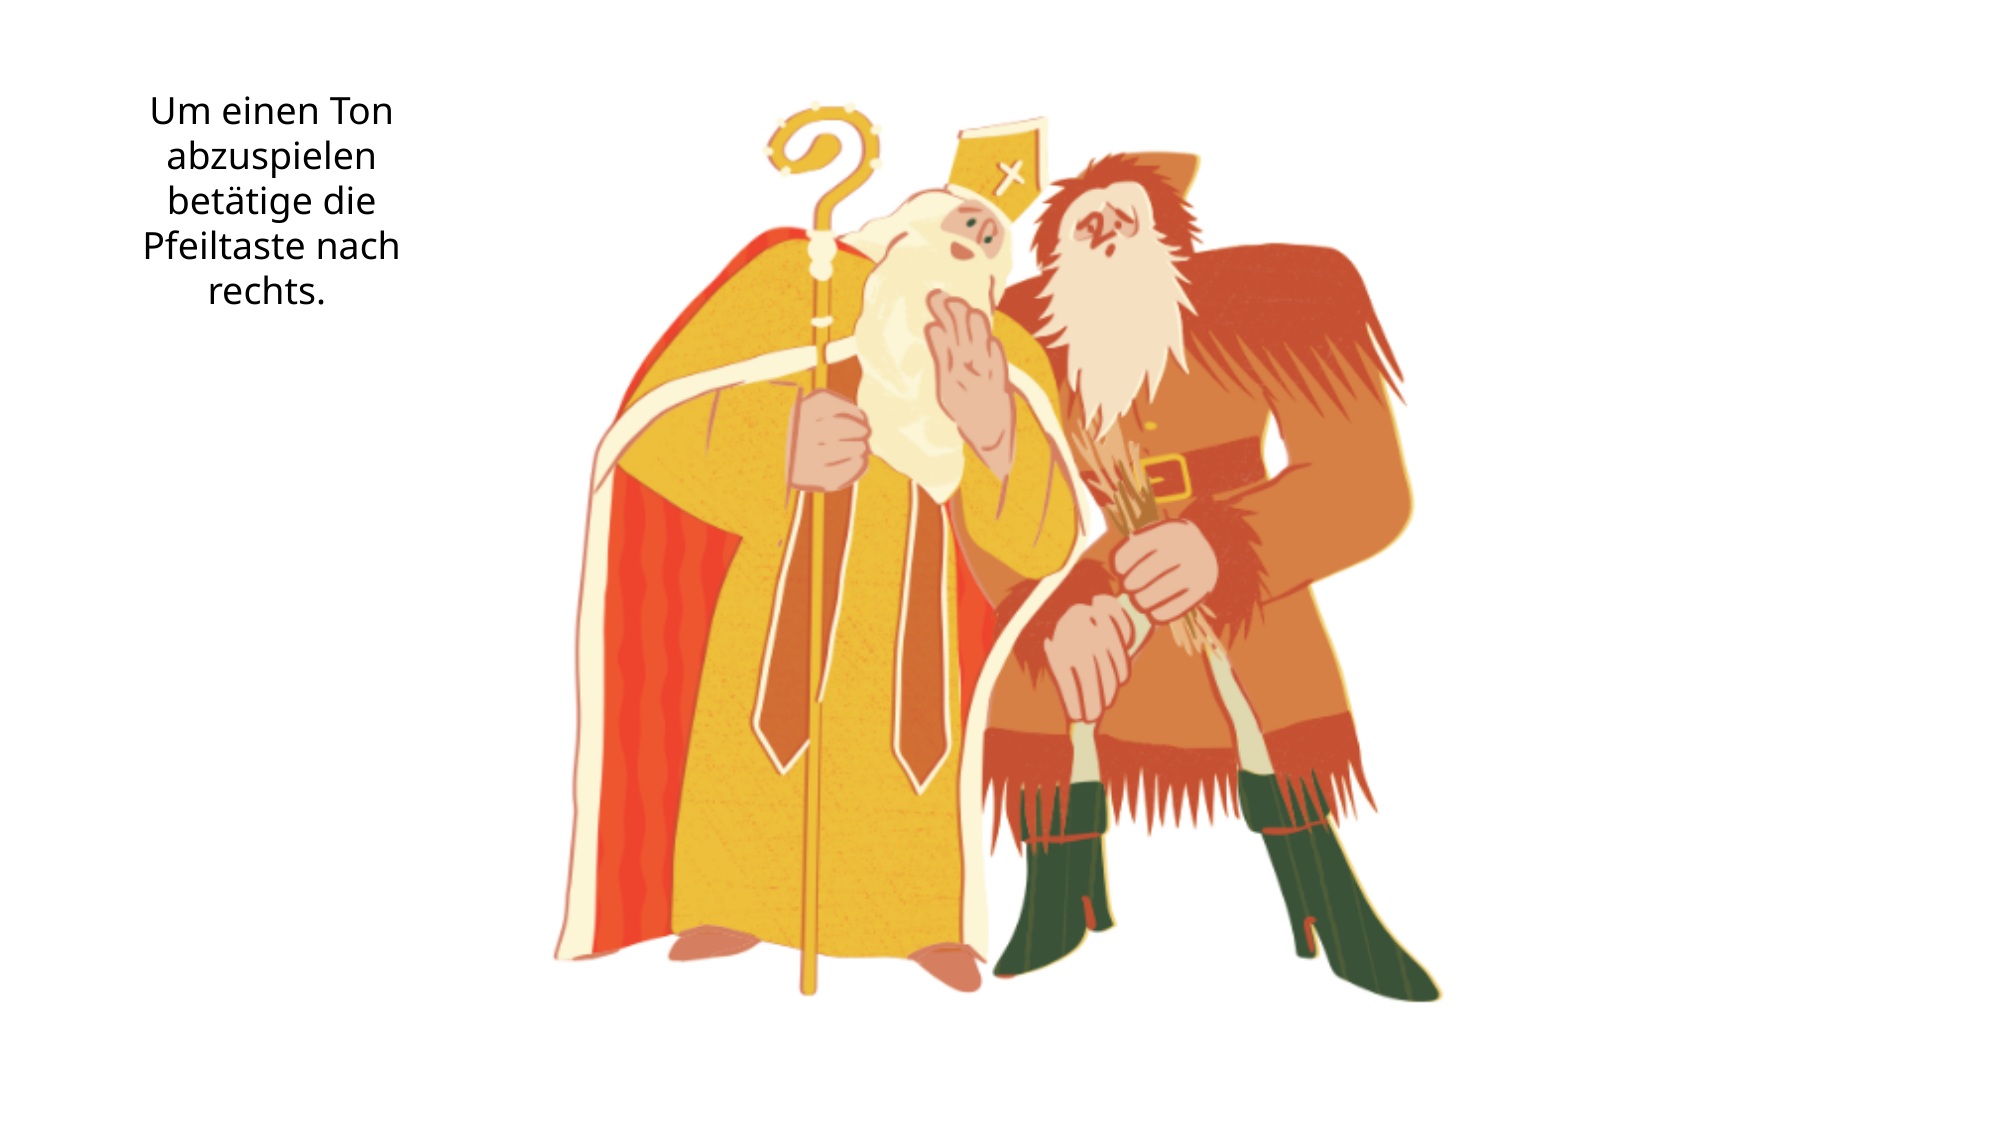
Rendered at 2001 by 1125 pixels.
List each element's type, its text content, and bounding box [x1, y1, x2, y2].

picture [525, 85, 1475, 1040]
text_box Um einen Ton abzuspielen betätige die Pfeiltaste nach rechts. [76, 66, 468, 332]
